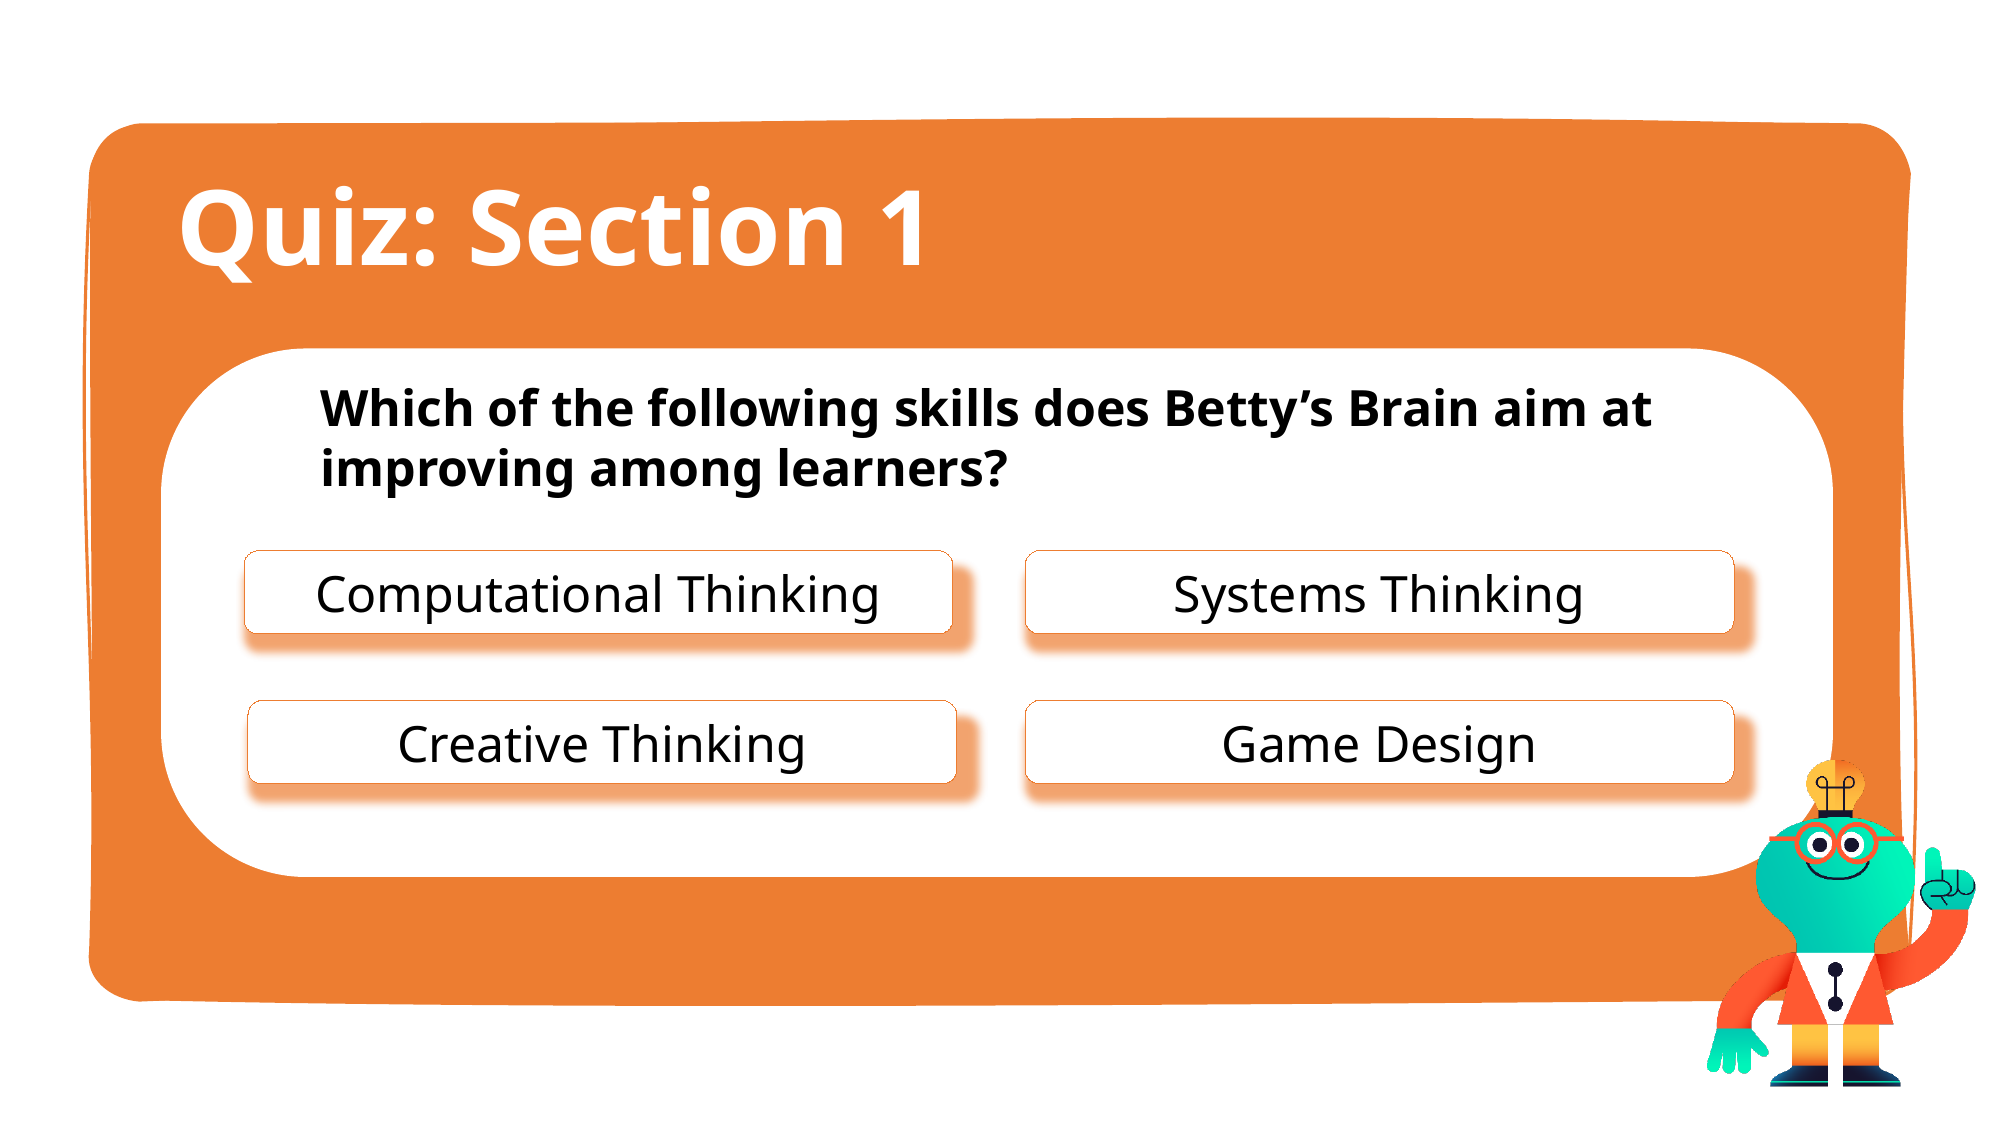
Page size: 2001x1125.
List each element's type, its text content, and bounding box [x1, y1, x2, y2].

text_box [162, 349, 1832, 876]
text_box Quiz: Section 1 [162, 153, 1256, 294]
text_box [83, 117, 1917, 1006]
picture [1589, 726, 2000, 1125]
